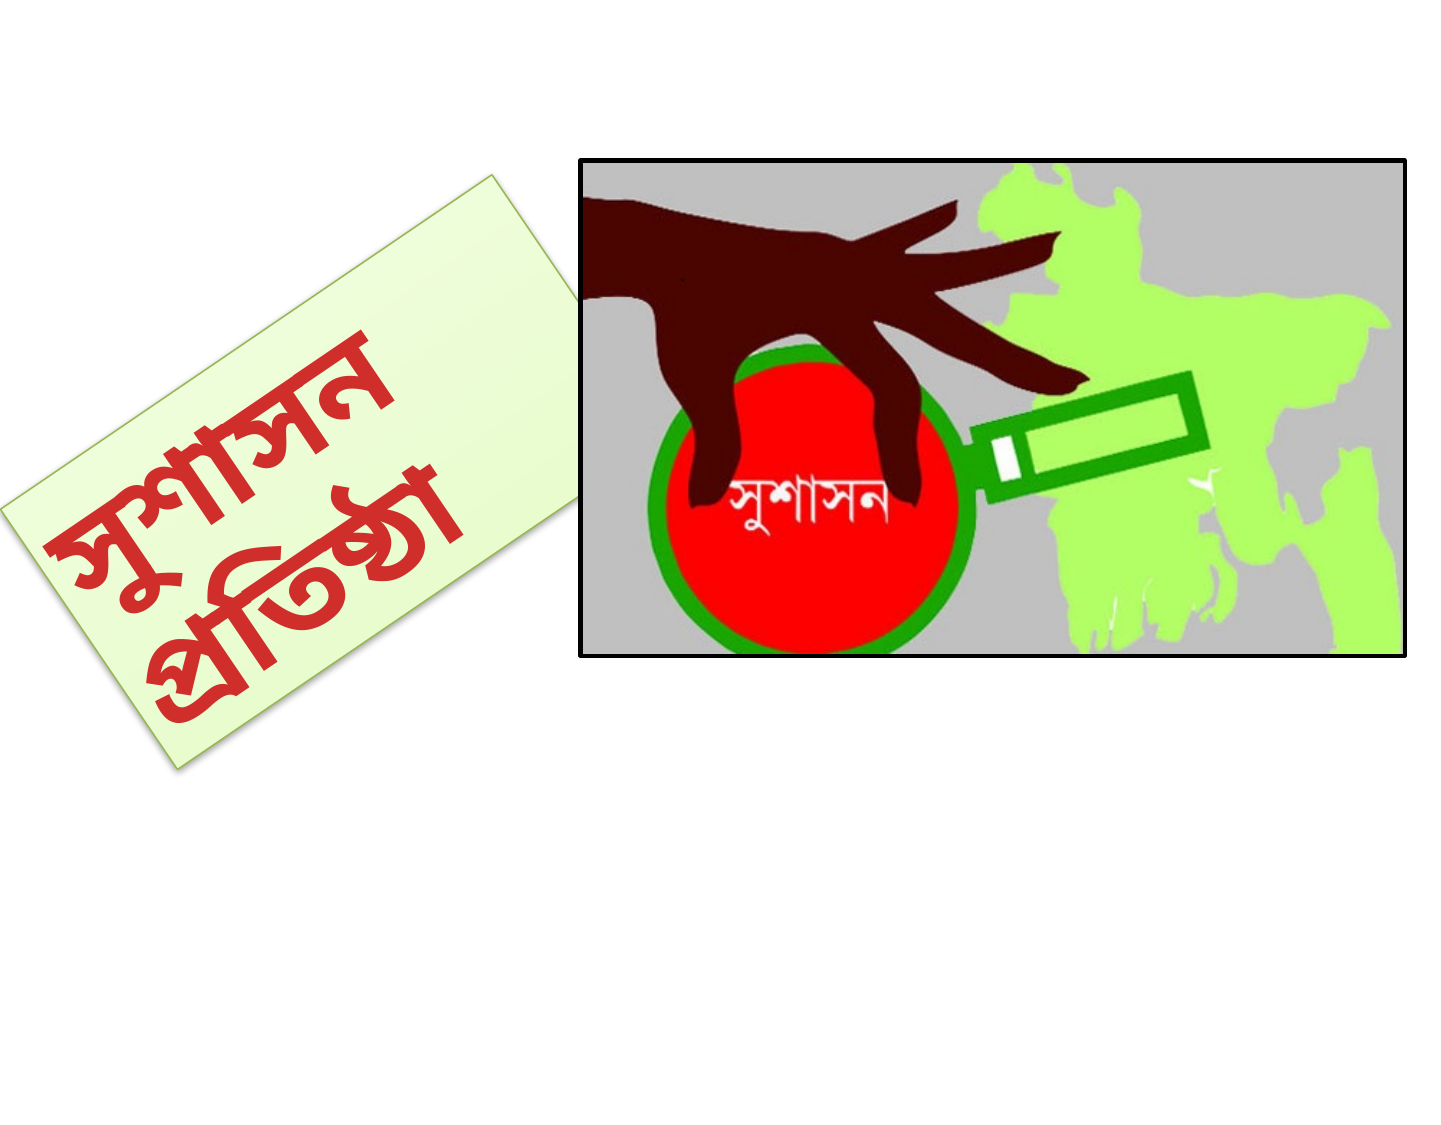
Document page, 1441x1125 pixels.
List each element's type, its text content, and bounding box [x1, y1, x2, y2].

text_box সুশাসন প্রতিষ্ঠা [0, 174, 577, 771]
picture [582, 162, 1403, 654]
